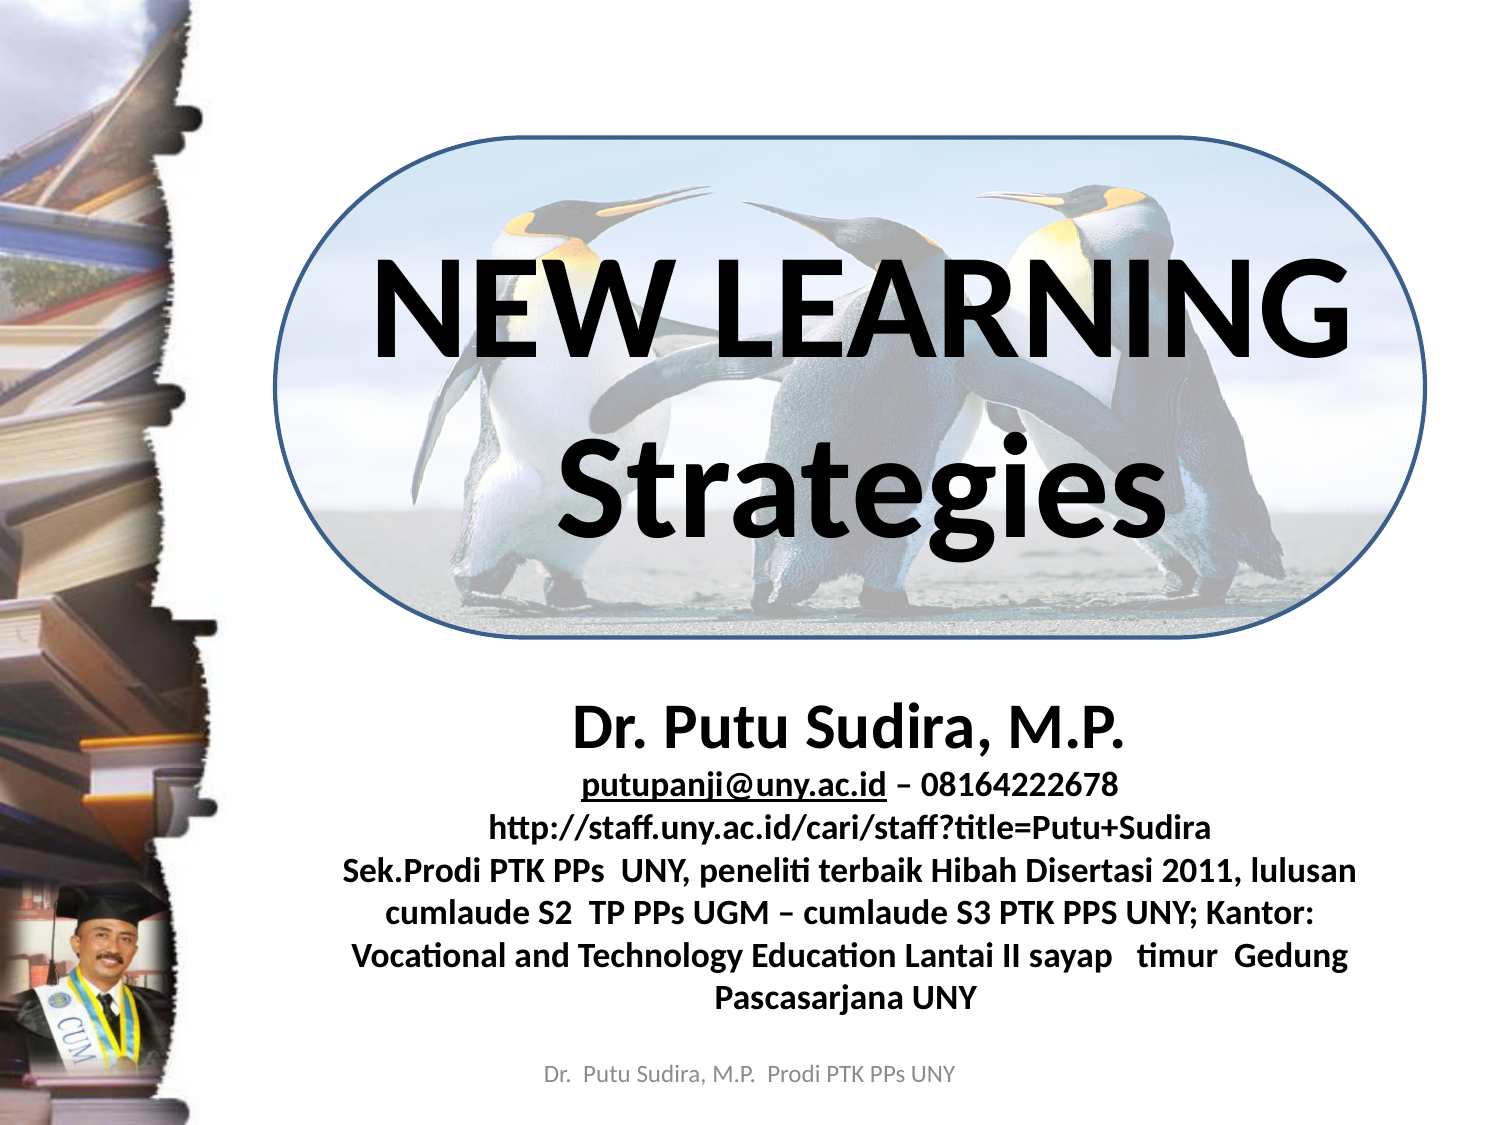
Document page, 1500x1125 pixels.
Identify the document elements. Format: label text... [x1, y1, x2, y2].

text_box [272, 252, 312, 523]
picture [0, 0, 1500, 1125]
text_box [314, 135, 1386, 249]
text_box [1413, 304, 1428, 471]
footer Dr. Putu Sudira, M.P. Prodi PTK PPs UNY [512, 1042, 988, 1103]
text_box [313, 525, 1387, 640]
text_box Dr. Putu Sudira, M.P. putupanji@uny.ac.id – 08164222678 http://staff.uny.ac.id/cari/staff?title=Putu+Sudira Sek.Prodi PTK PPs UNY, peneliti terbaik Hibah Disertasi 2011, lulusan cumlaude S2 TP PPs UGM – cumlaude S3 PTK PPS UNY; Kantor: Vocational and Technology Education Lantai II sayap timur Gedung Pascasarjana UNY [300, 675, 1400, 1025]
title NEW LEARNING Strategies [312, 249, 1413, 525]
